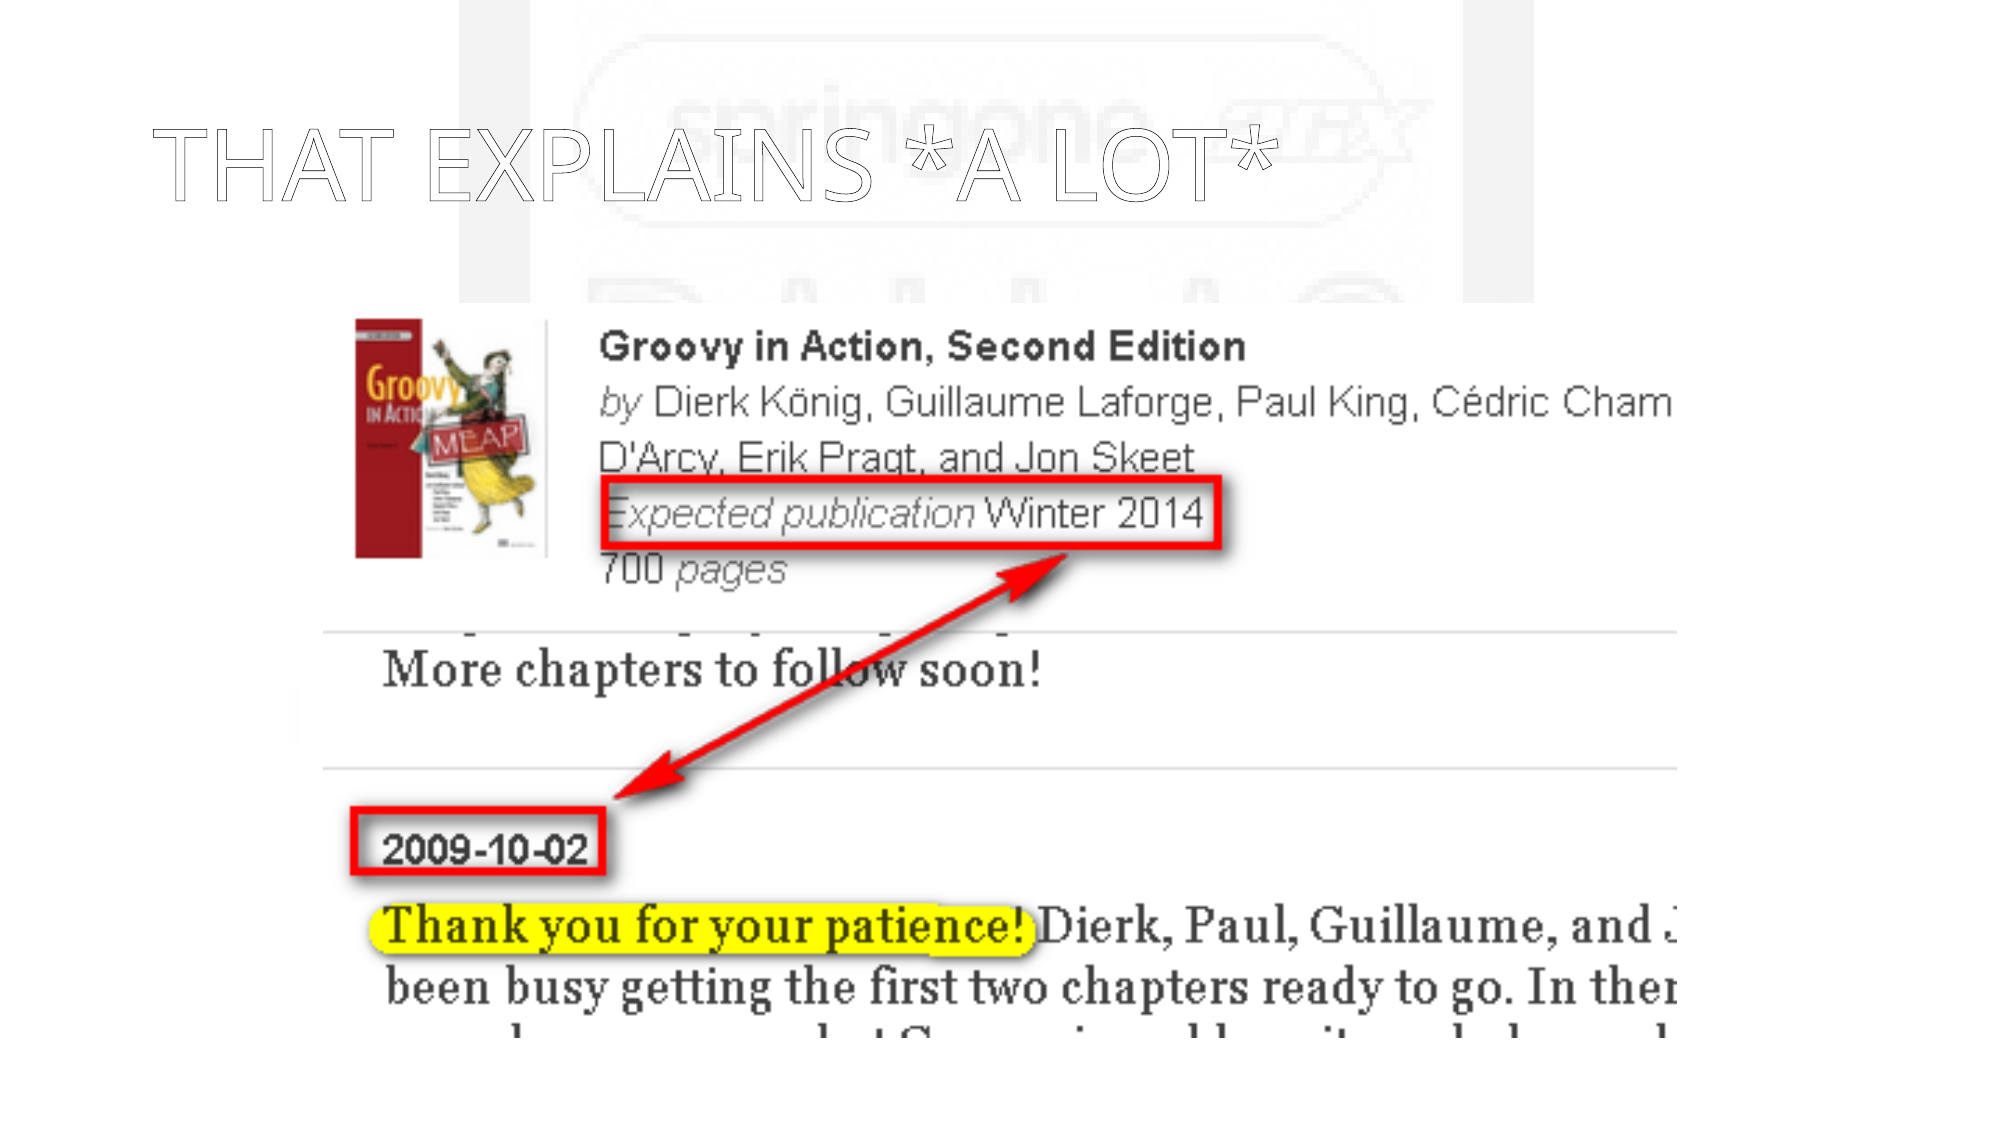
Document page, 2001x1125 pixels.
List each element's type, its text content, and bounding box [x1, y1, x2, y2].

picture [323, 303, 1677, 1038]
title That explains *a lot* [137, 59, 1863, 278]
